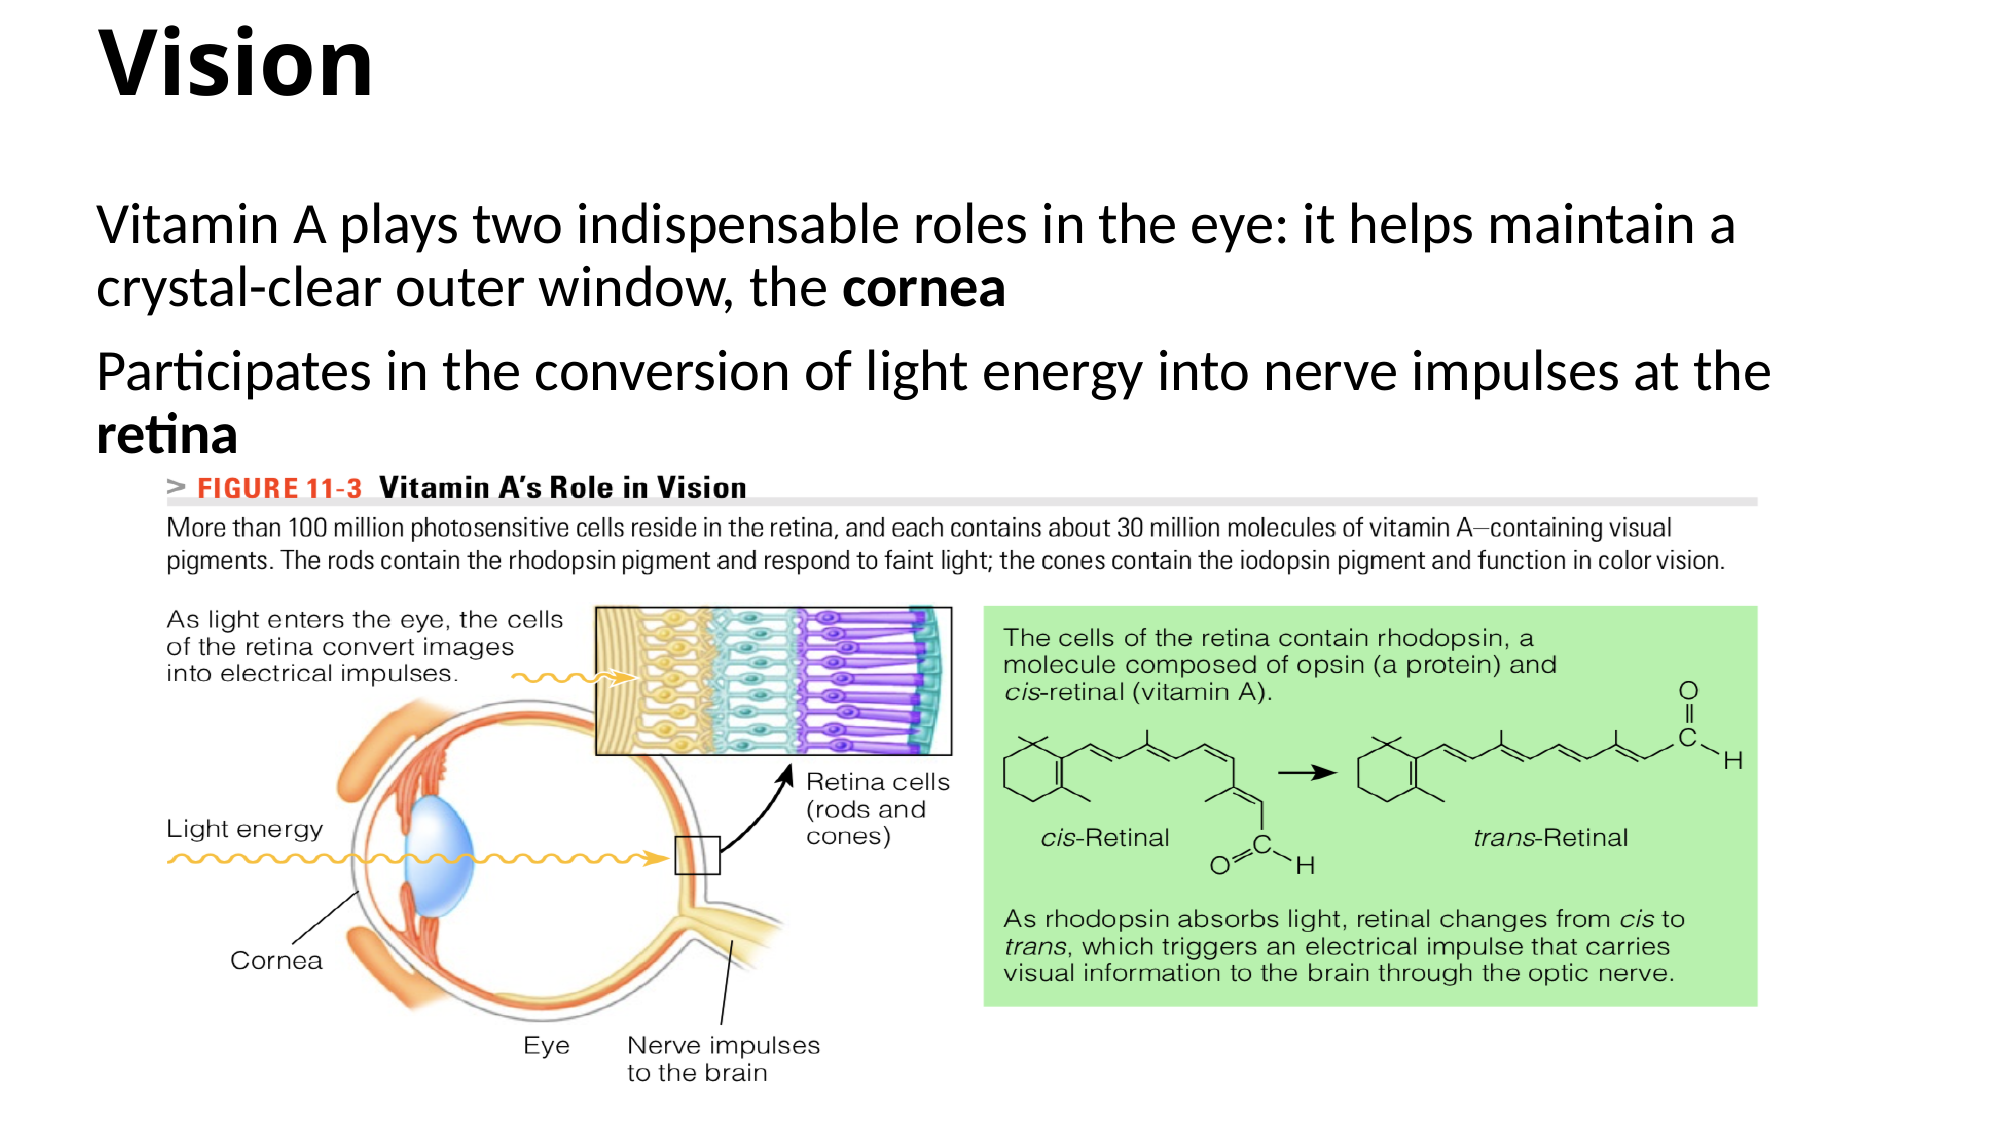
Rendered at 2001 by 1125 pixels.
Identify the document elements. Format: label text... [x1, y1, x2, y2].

list Vitamin A plays two indispensable roles in the eye: it helps maintain a crystal-clear outer window, the cornea Participates in the conversion of light energy into nerve impulses at the retina [81, 185, 1916, 491]
picture [137, 468, 1881, 1099]
title Vision [83, 12, 1809, 185]
